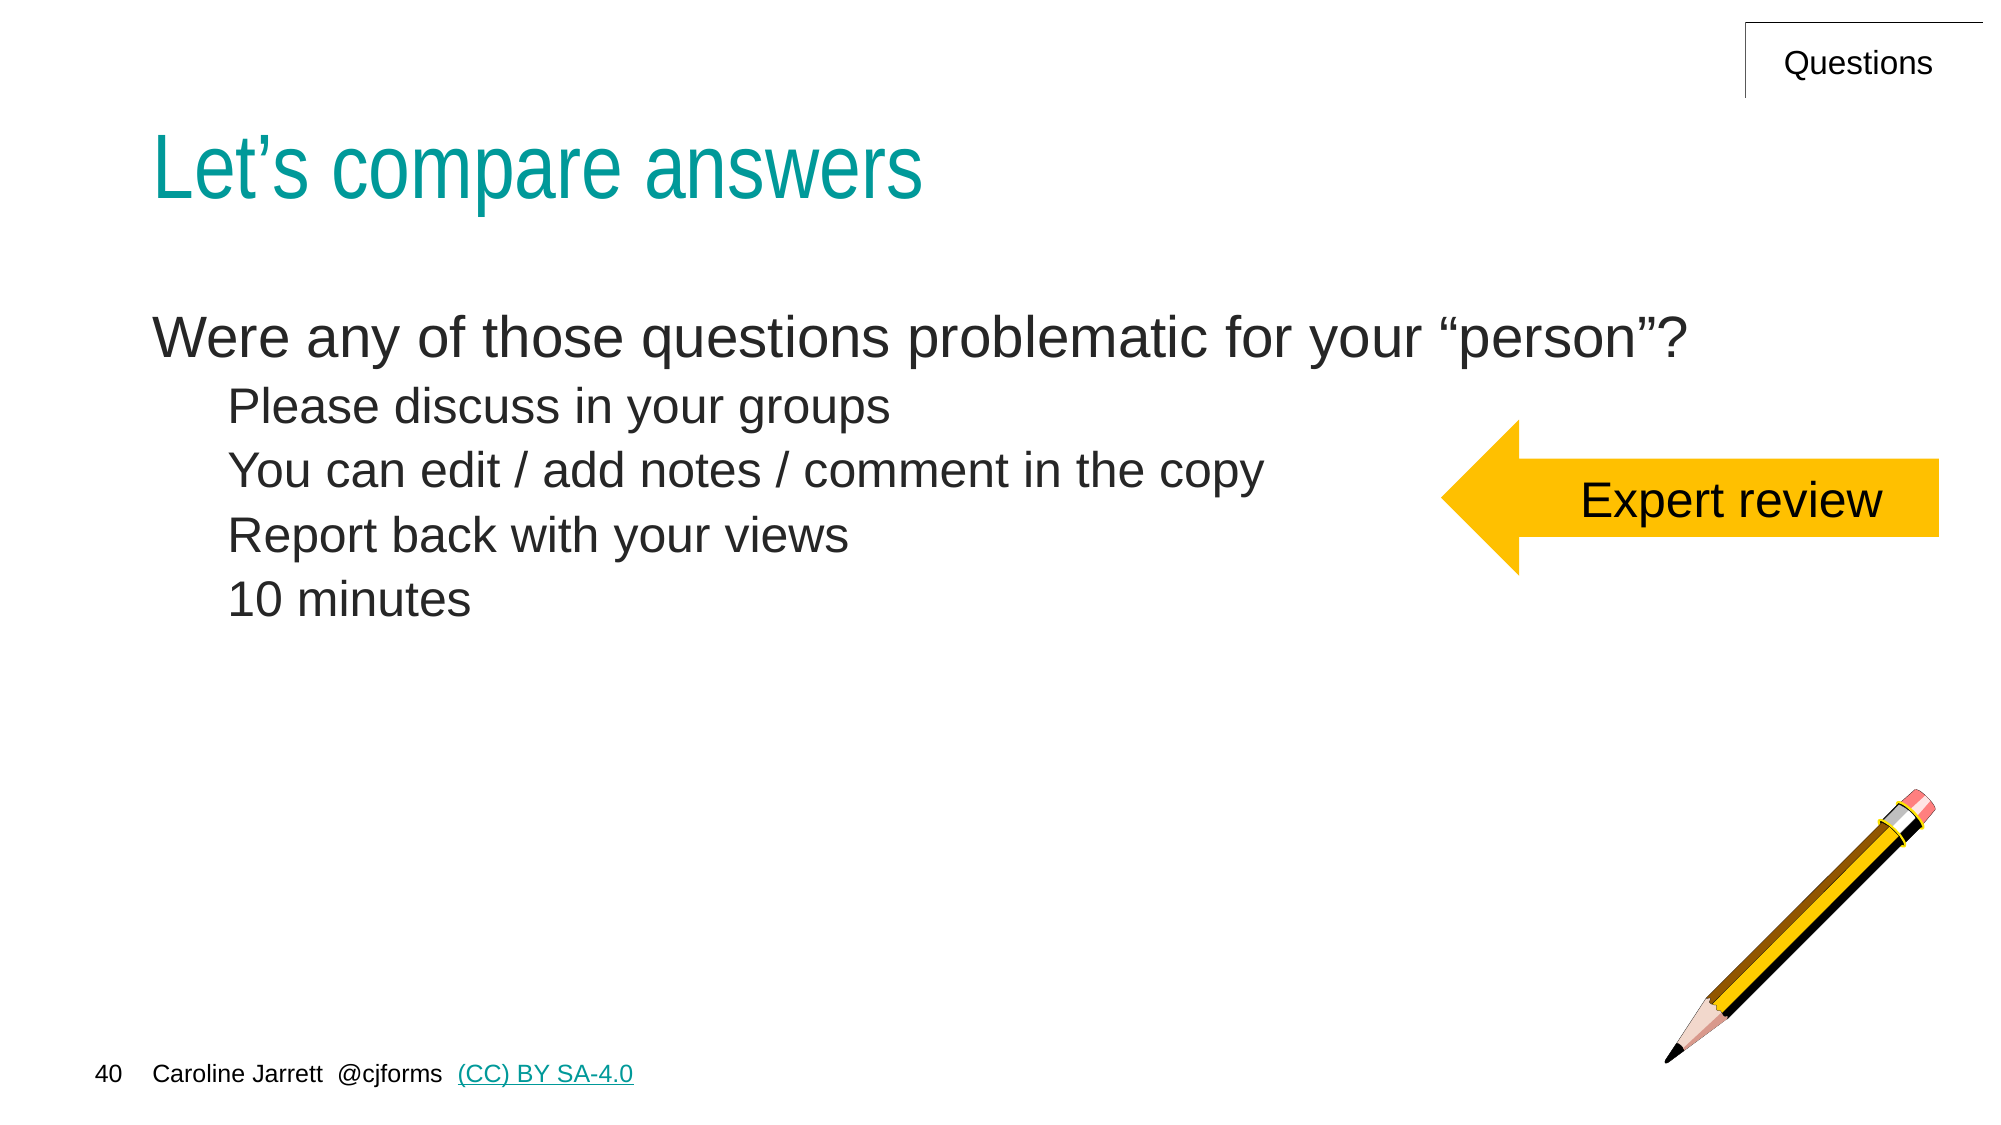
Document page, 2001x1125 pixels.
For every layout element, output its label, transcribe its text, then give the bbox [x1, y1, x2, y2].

title Let’s compare answers [137, 59, 1863, 278]
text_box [1742, 21, 1983, 98]
list Were any of those questions problematic for your “person”? Please discuss in your groups You can edit / add notes / comment in the copy Report back with your views 10 minutes [137, 299, 1863, 1014]
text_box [1440, 419, 1939, 576]
picture [1663, 785, 1939, 1066]
